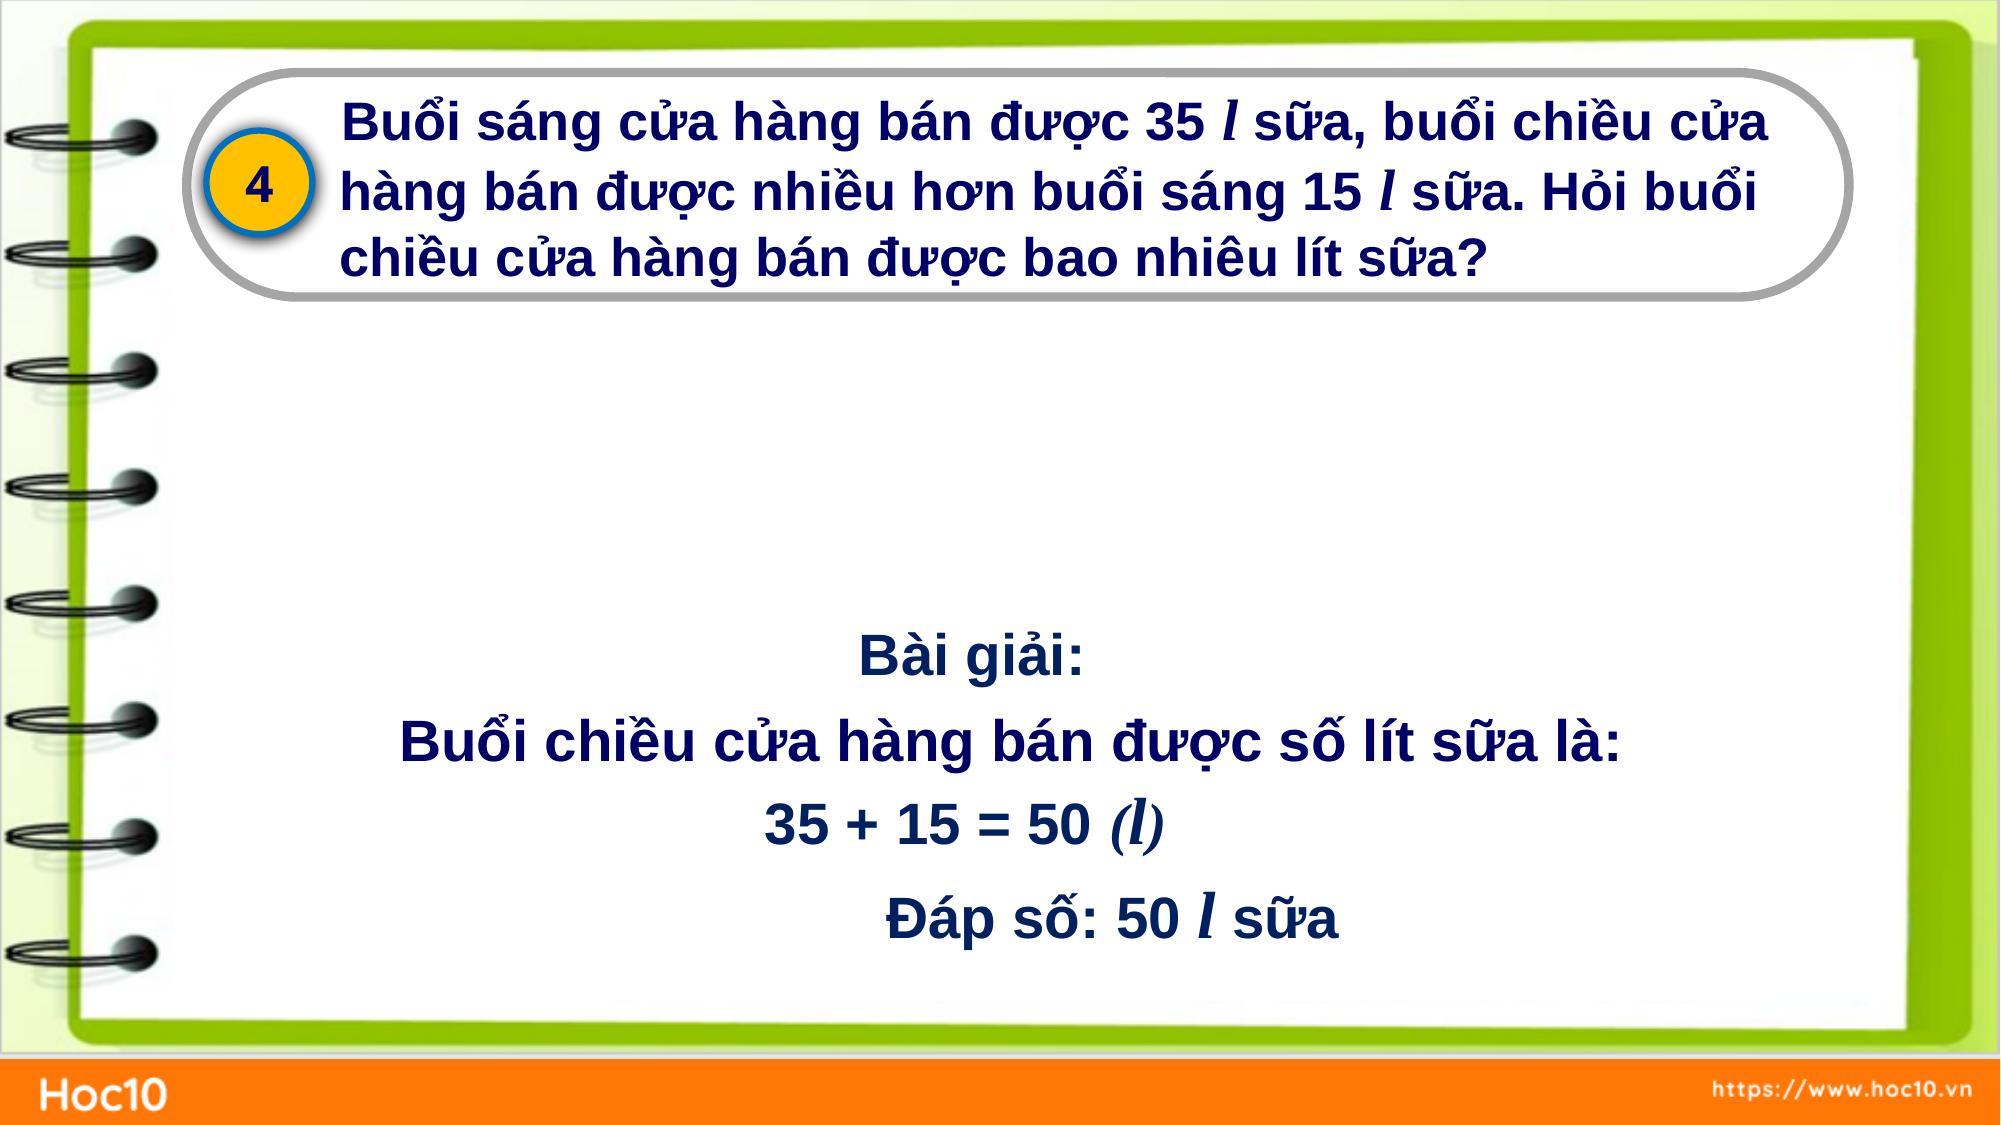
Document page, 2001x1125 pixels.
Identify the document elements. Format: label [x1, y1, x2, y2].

picture [0, 0, 2001, 1125]
text_box [186, 72, 1850, 298]
